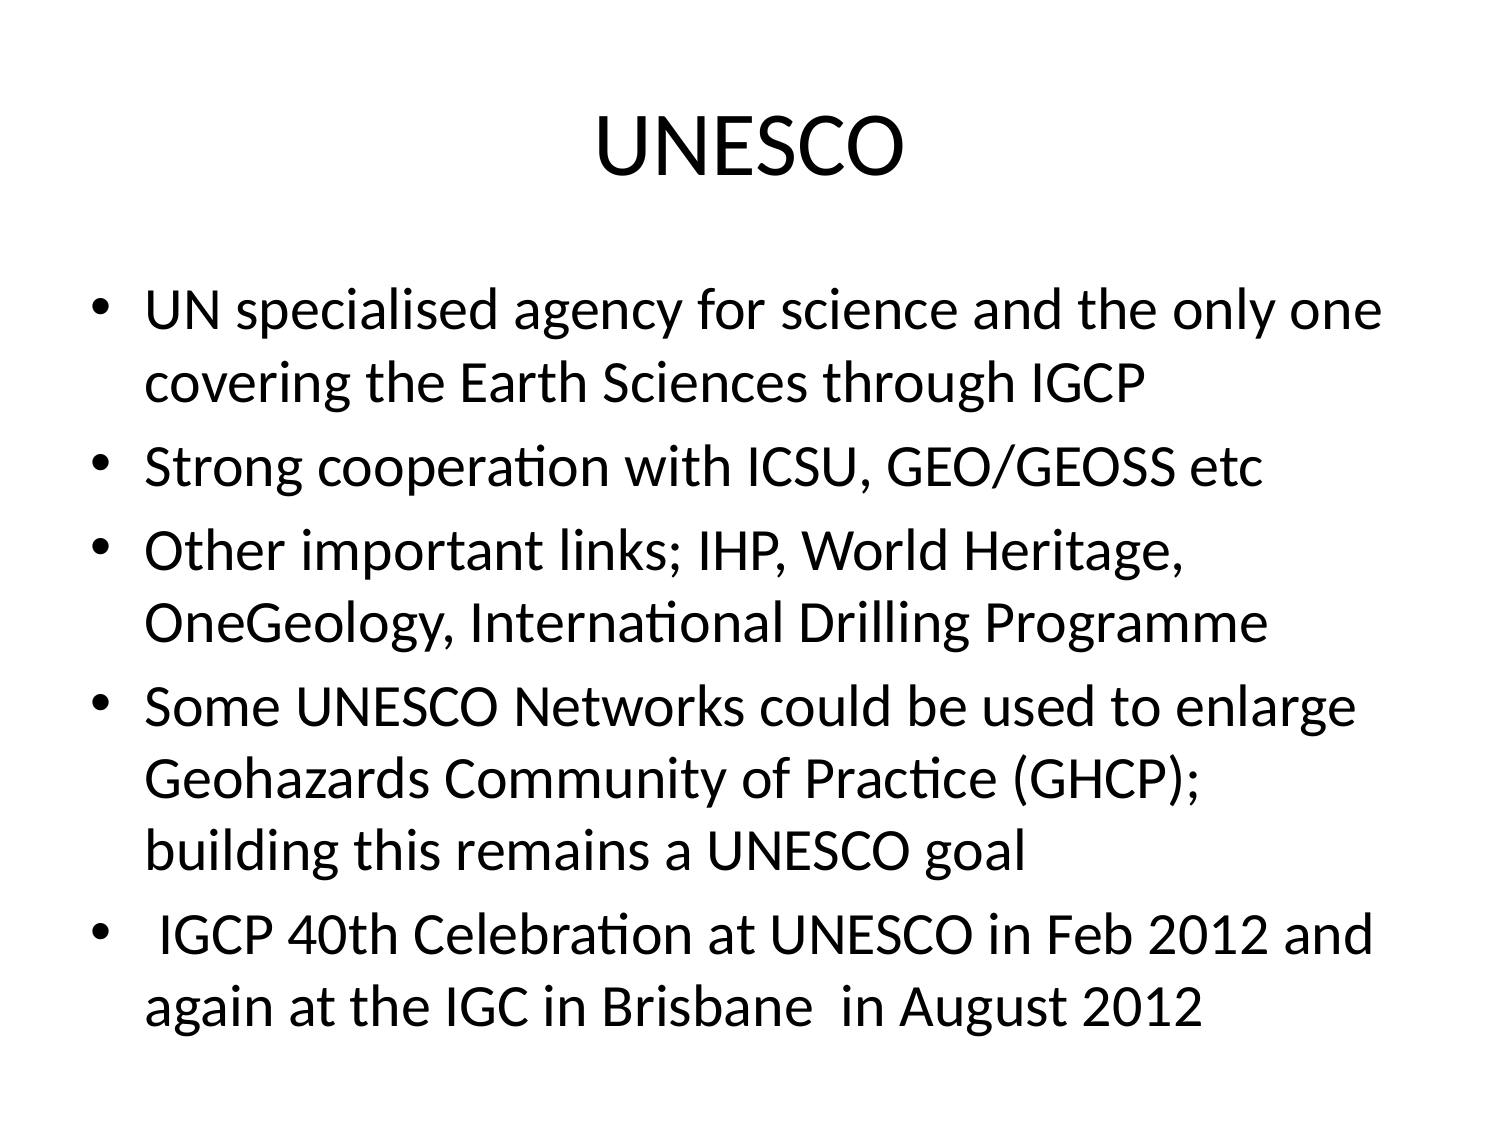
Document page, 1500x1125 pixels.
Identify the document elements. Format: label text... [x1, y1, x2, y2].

title UNESCO [75, 45, 1425, 233]
list UN specialised agency for science and the only one covering the Earth Sciences through IGCP Strong cooperation with ICSU, GEO/GEOSS etc Other important links; IHP, World Heritage, OneGeology, International Drilling Programme Some UNESCO Networks could be used to enlarge Geohazards Community of Practice (GHCP); building this remains a UNESCO goal IGCP 40th Celebration at UNESCO in Feb 2012 and again at the IGC in Brisbane in August 2012 [75, 262, 1425, 1059]
